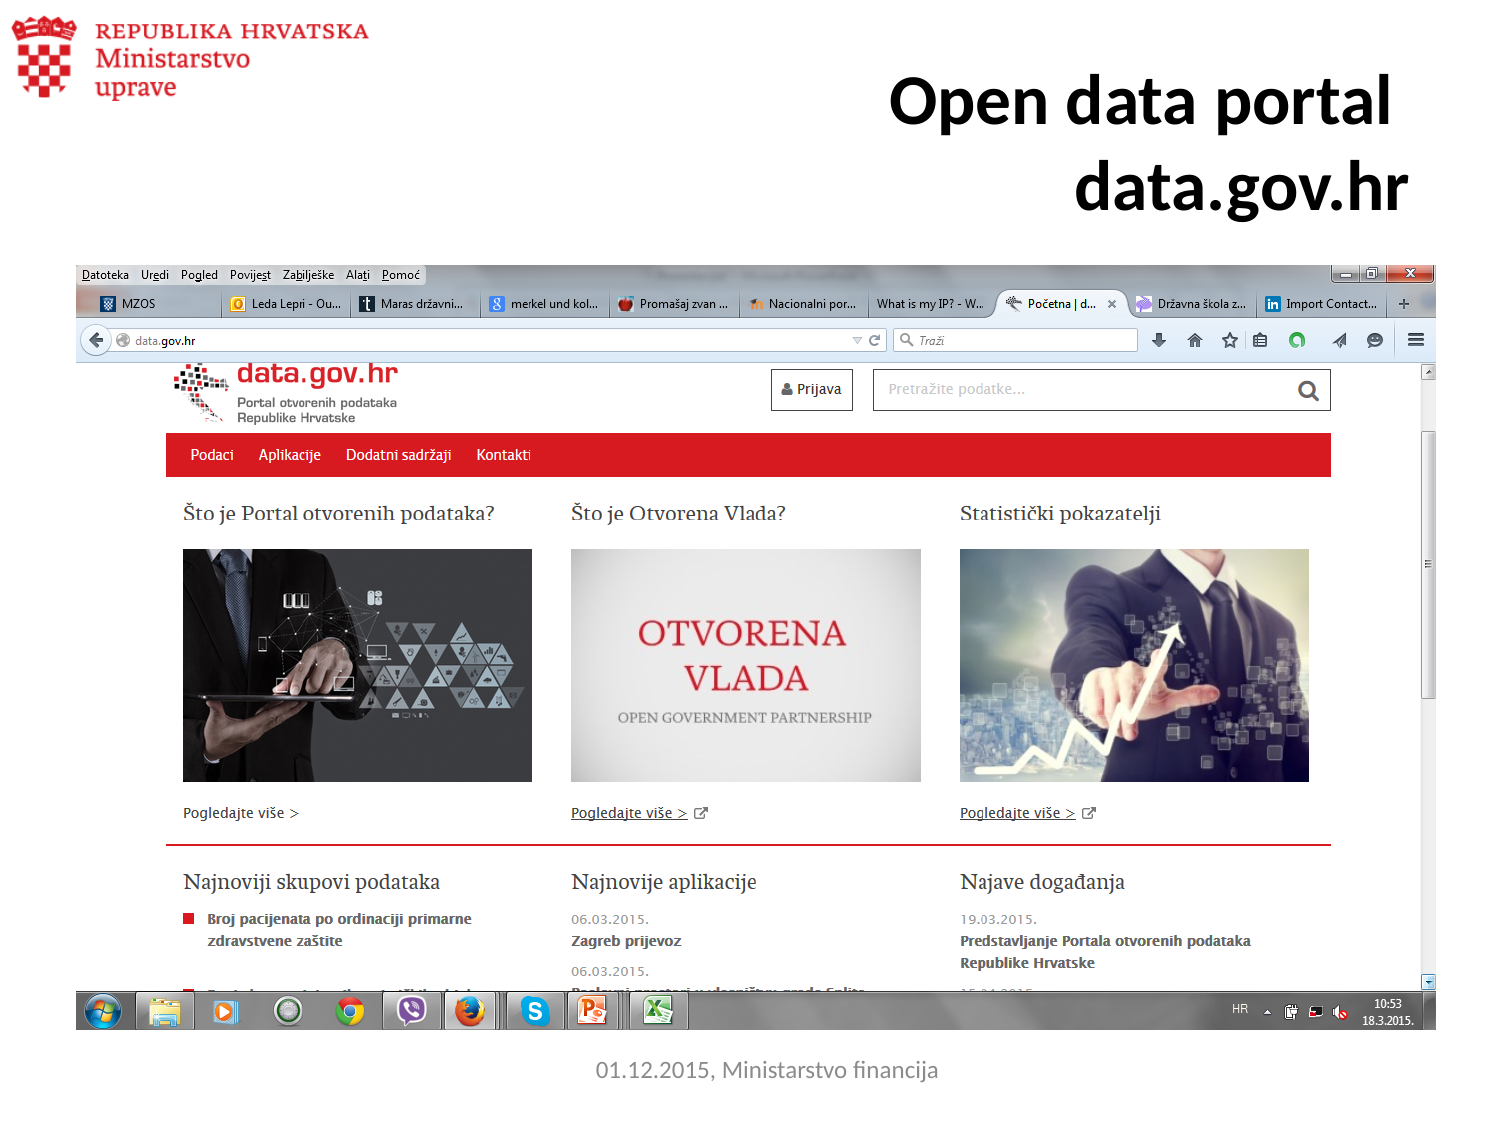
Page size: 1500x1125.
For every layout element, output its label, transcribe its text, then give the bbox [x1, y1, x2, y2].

picture [76, 265, 1436, 1030]
picture [0, 0, 385, 115]
title Open data portal data.gov.hr [75, 45, 1425, 233]
footer 01.12.2015, Ministarstvo financija [100, 1037, 1436, 1103]
